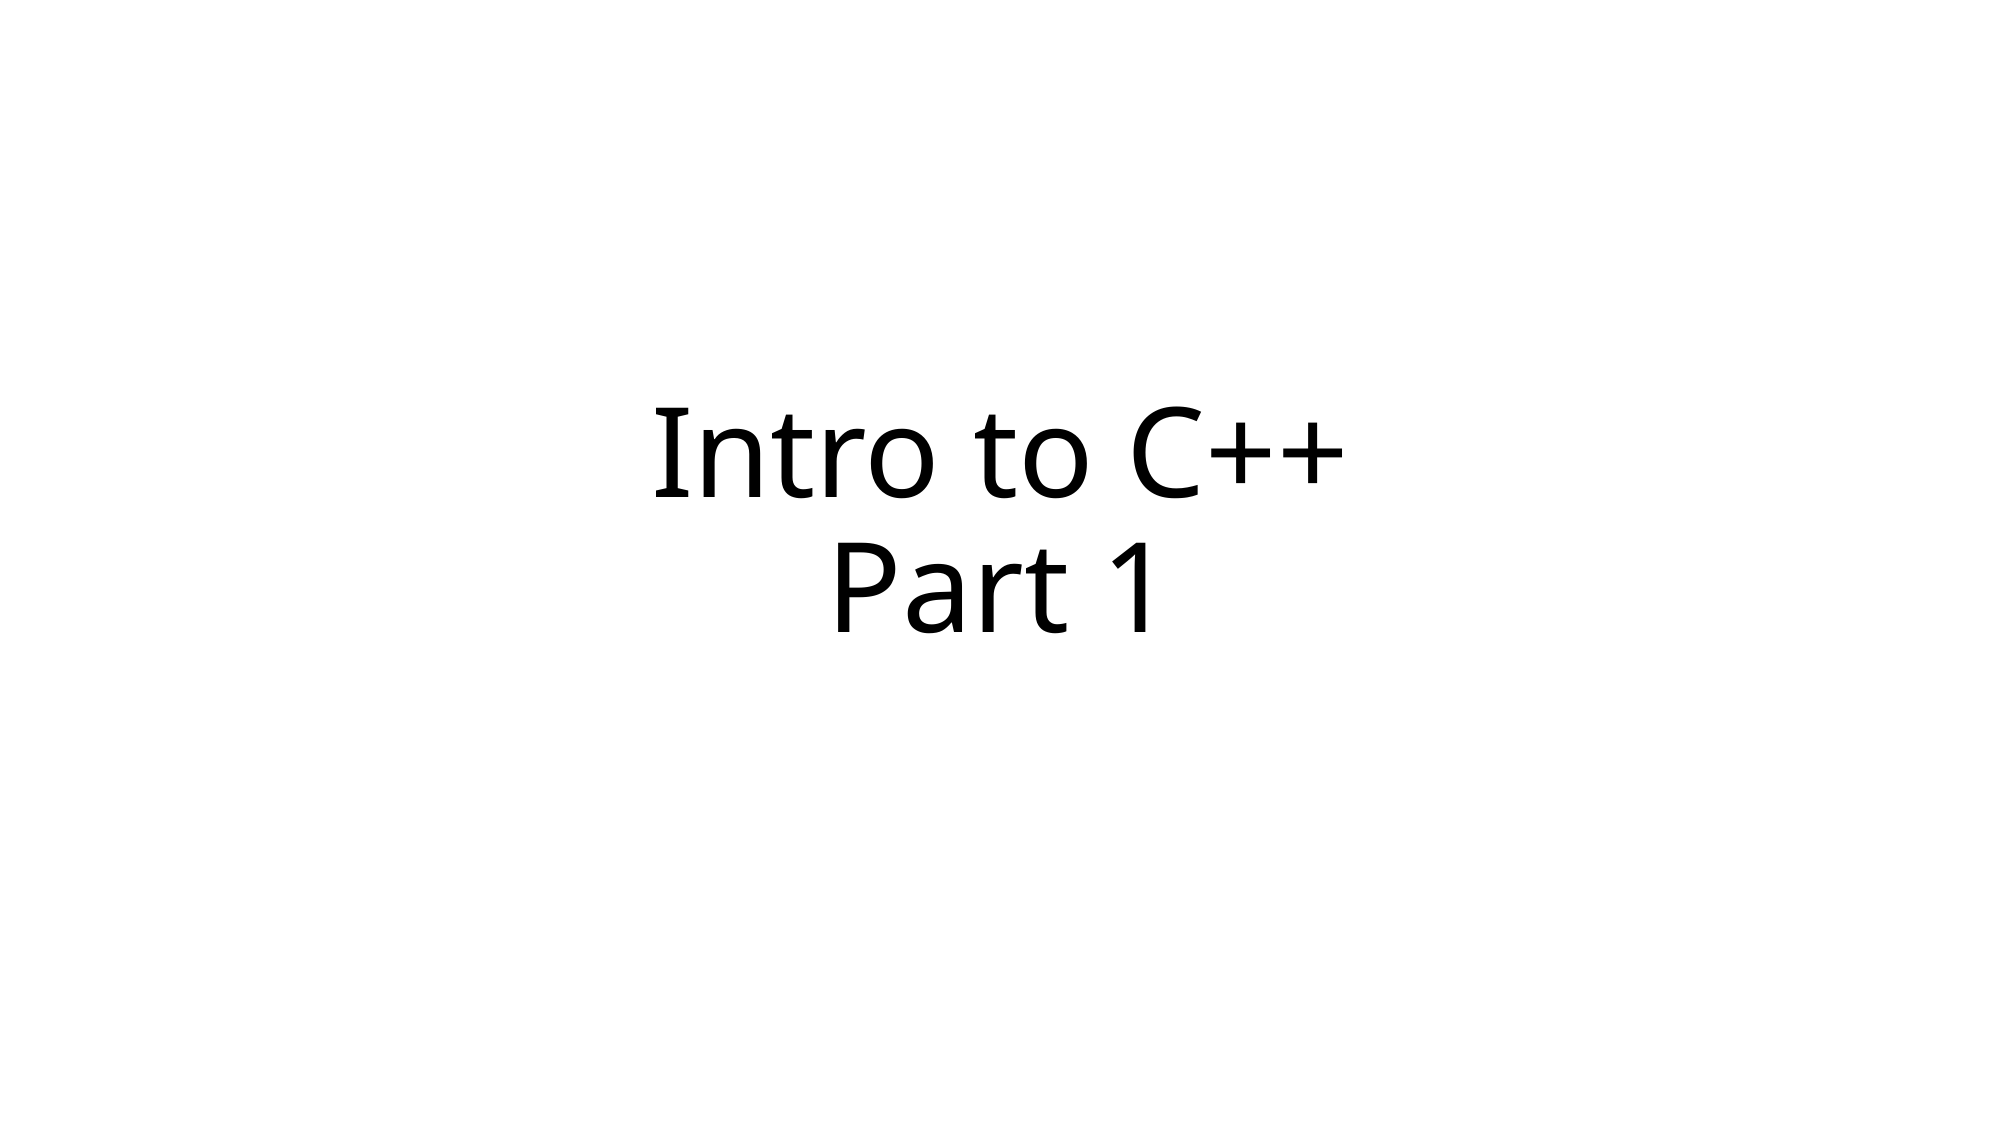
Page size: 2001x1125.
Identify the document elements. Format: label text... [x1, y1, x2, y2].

title Intro to C++ Part 1 [249, 275, 1750, 668]
